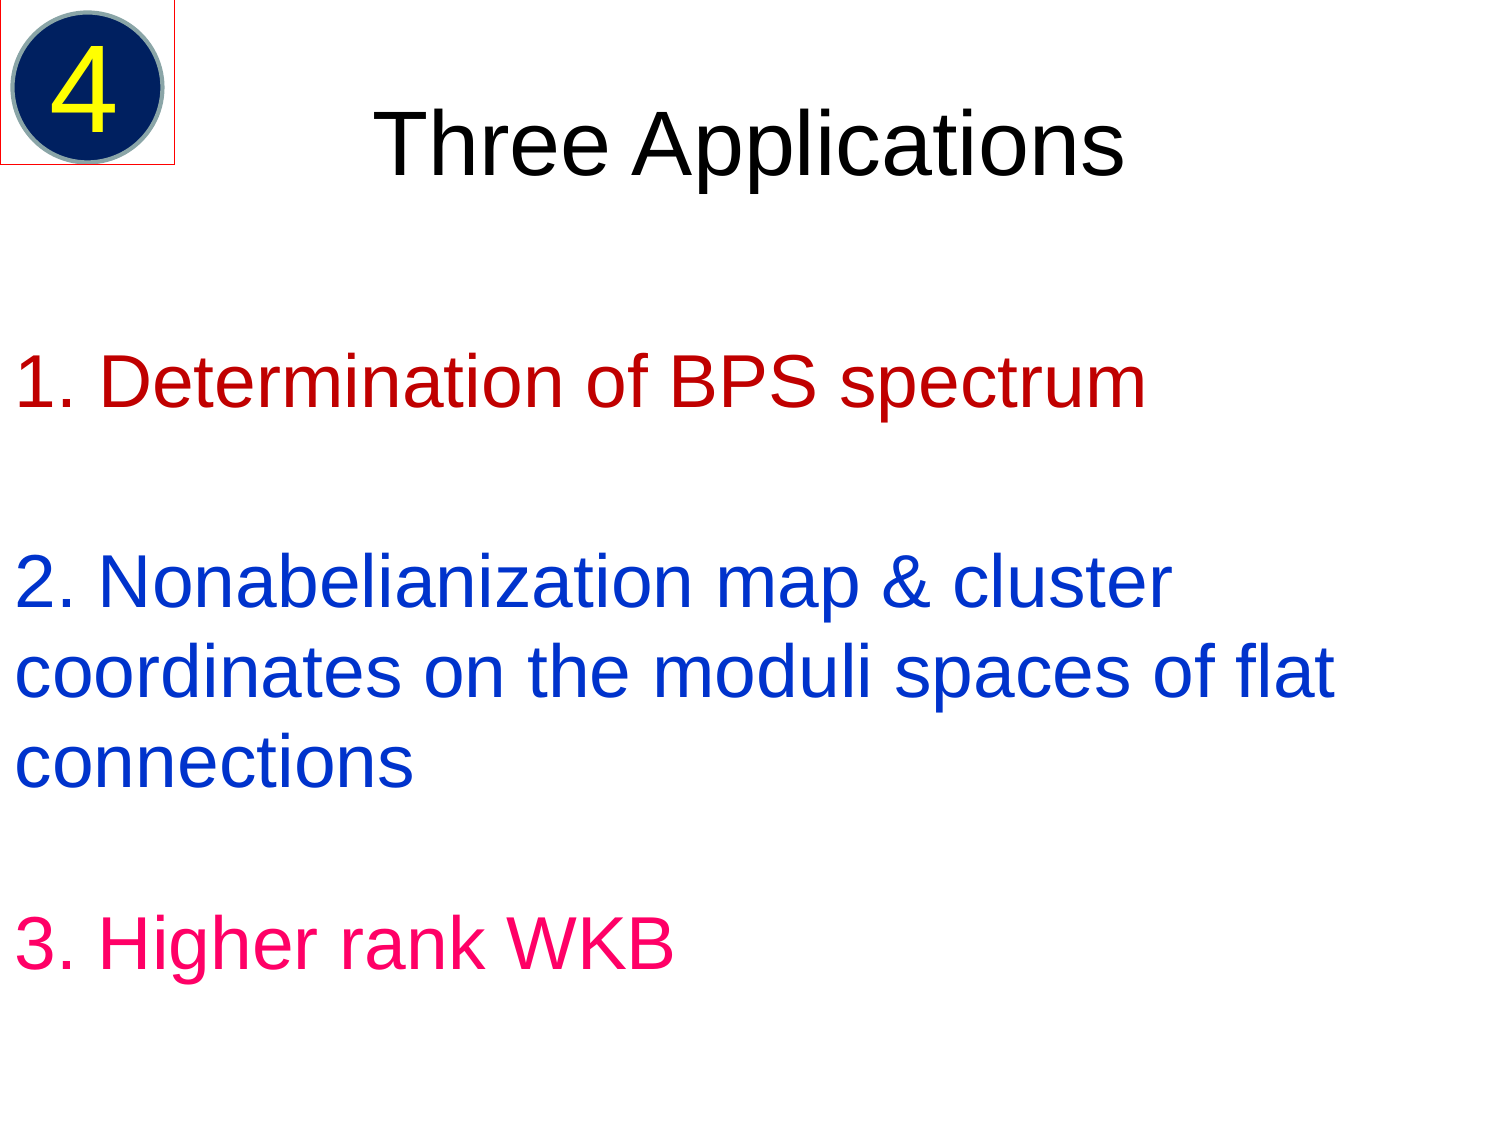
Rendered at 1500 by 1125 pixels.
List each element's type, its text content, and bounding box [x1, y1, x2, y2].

title Three Applications [74, 44, 1426, 233]
text_box 2. Nonabelianization map & cluster coordinates on the moduli spaces of flat connections [0, 524, 1450, 810]
text_box 1. Determination of BPS spectrum [0, 324, 1288, 430]
text_box 3. Higher rank WKB [0, 887, 1000, 993]
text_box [0, 0, 176, 167]
